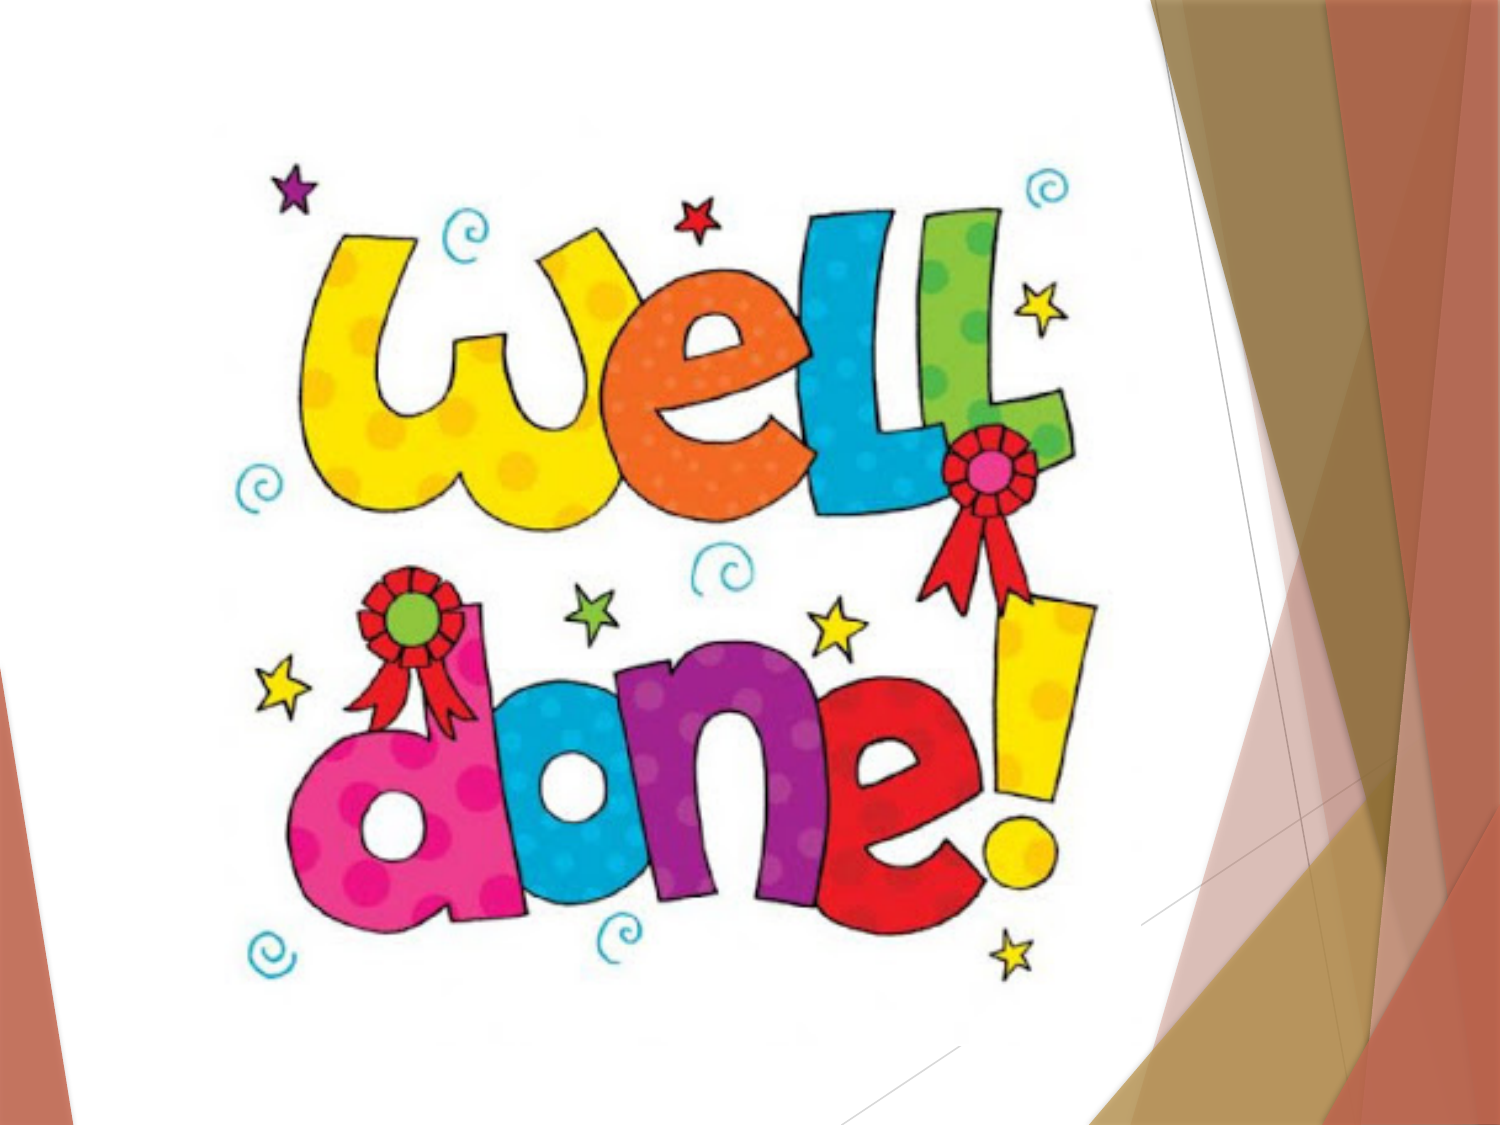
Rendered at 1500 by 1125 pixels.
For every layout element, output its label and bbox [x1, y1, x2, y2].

picture [70, 77, 1142, 1047]
